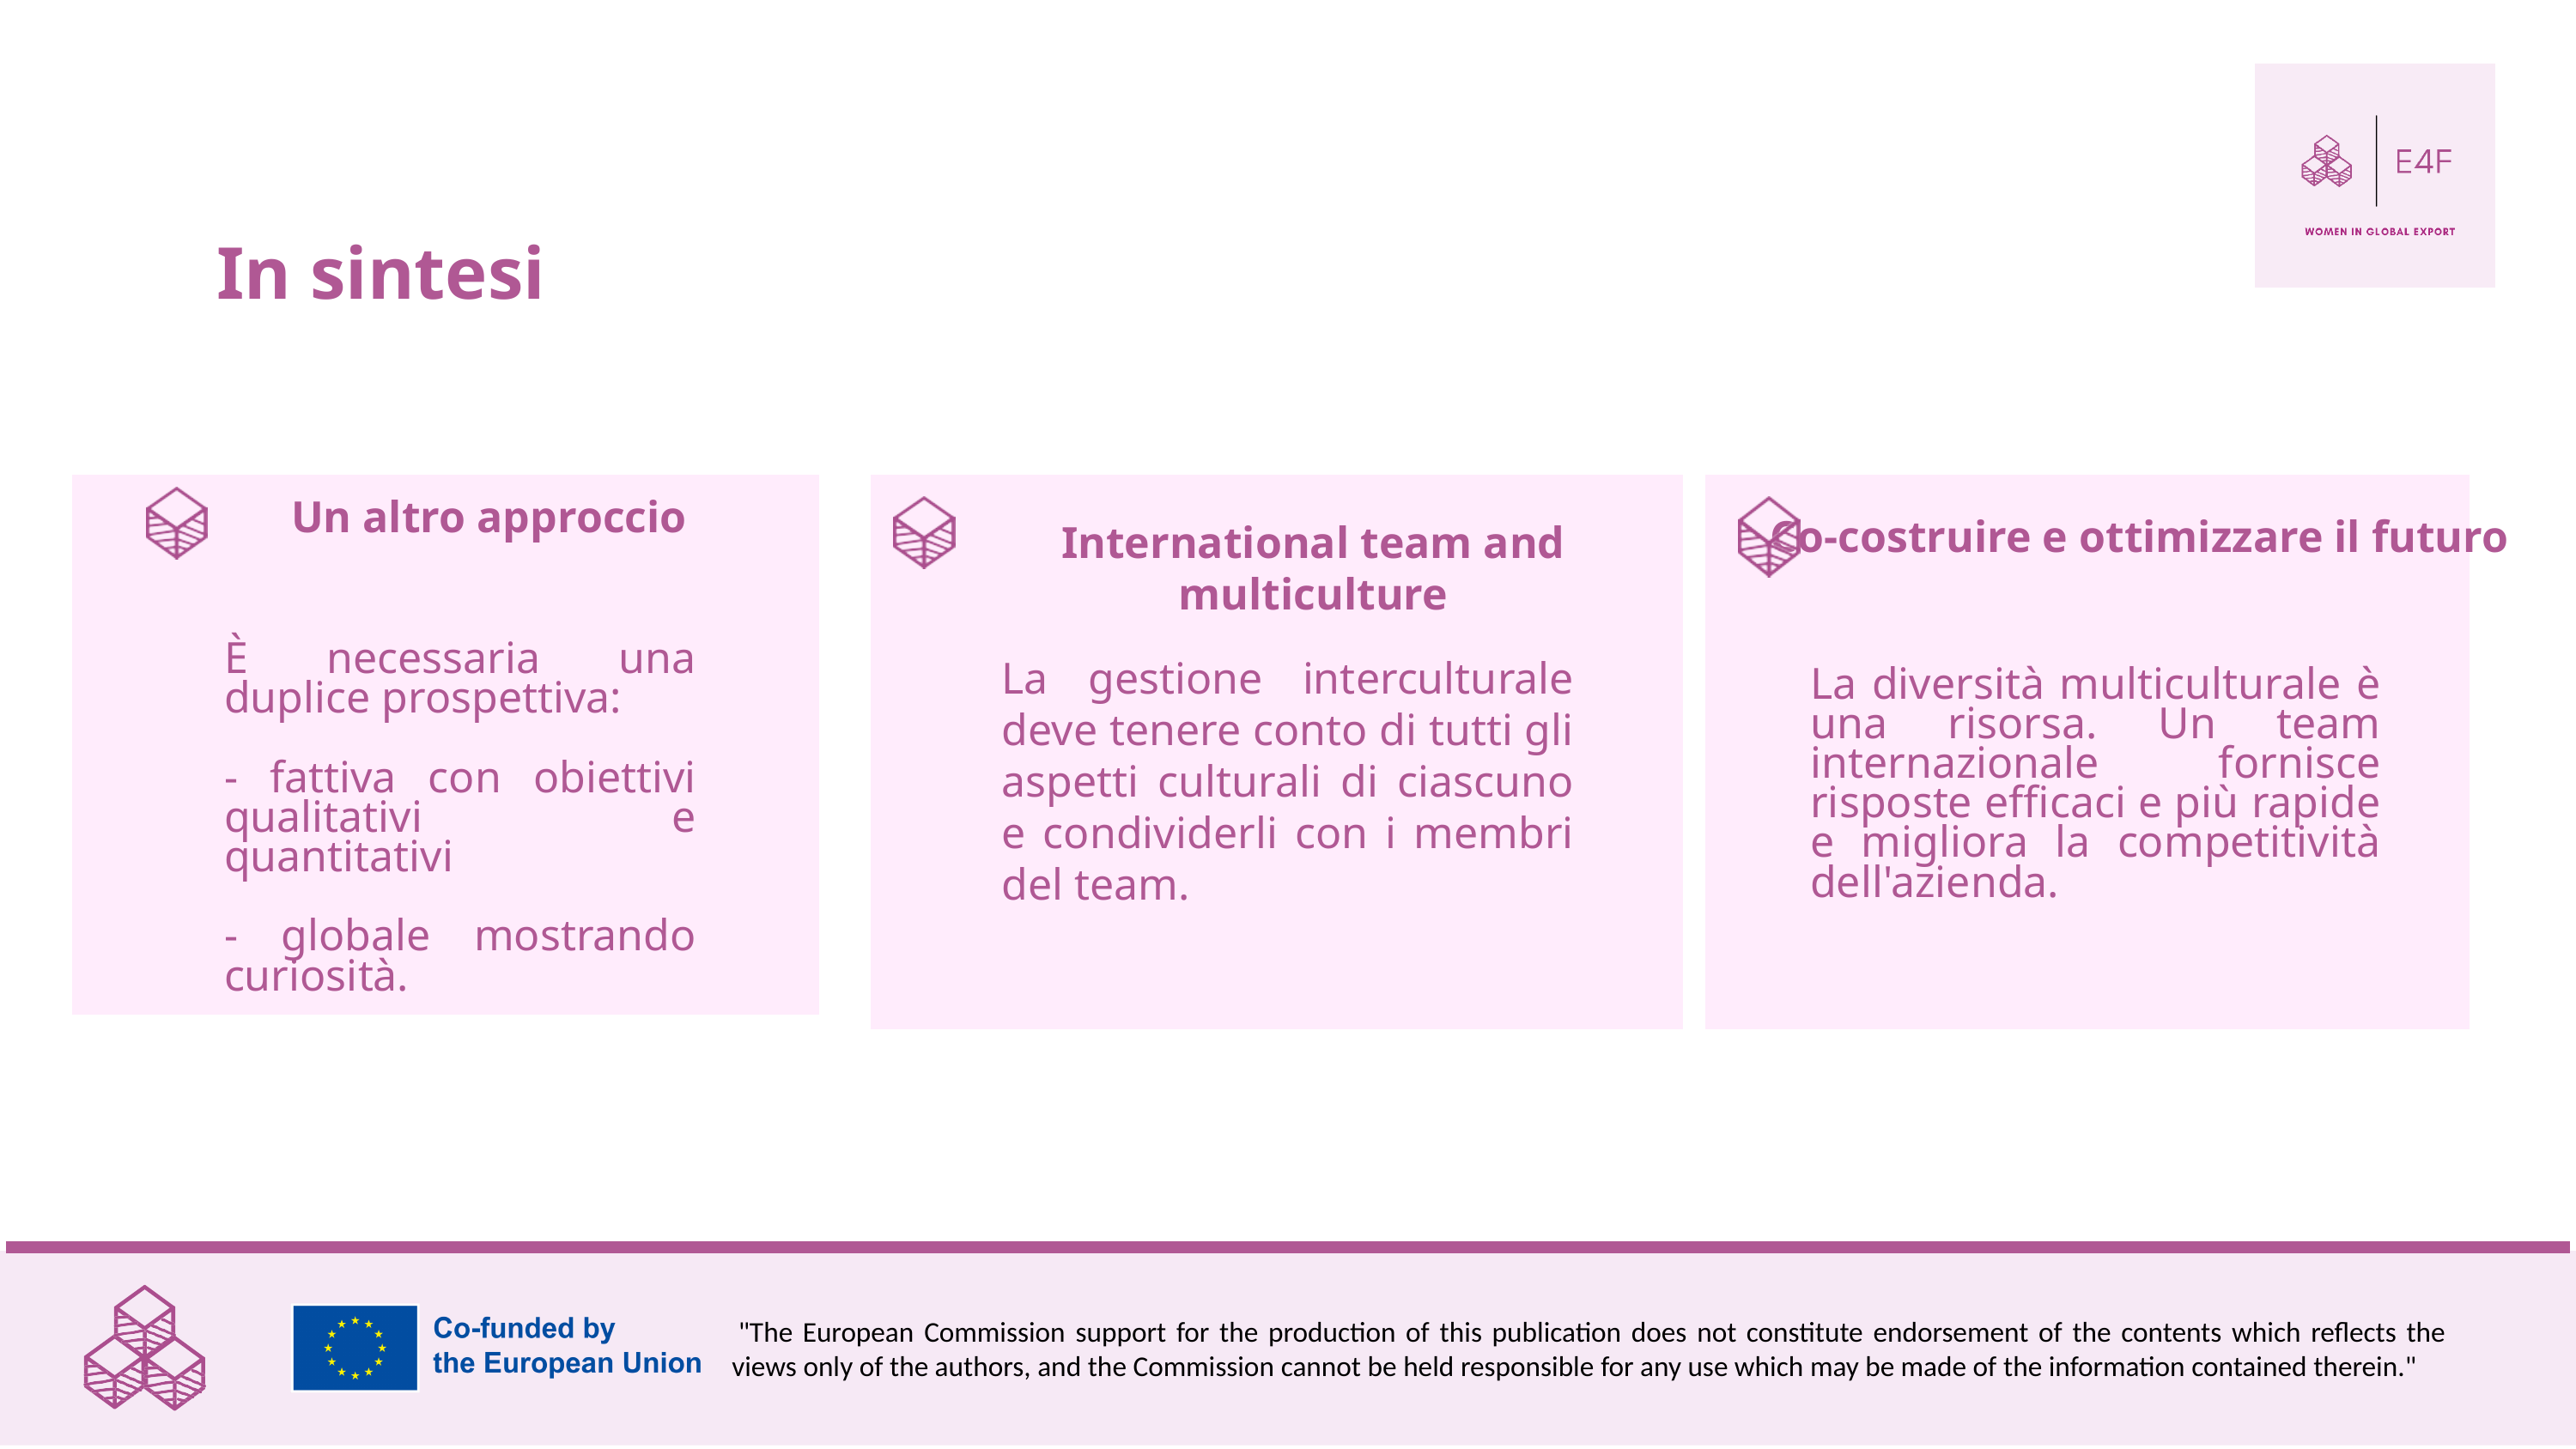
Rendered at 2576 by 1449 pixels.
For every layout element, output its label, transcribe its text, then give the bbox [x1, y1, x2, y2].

picture [288, 1300, 732, 1396]
picture [2254, 64, 2495, 288]
picture [161, 1341, 176, 1351]
picture [1738, 496, 1801, 578]
text_box È necessaria una duplice prospettiva: - fattiva con obiettivi qualitativi e quantitativi - globale mostrando curiosità. [211, 635, 709, 1006]
text_box La gestione interculturale deve tenere conto di tutti gli aspetti culturali di ciascuno e condividerli con i membri del team. [988, 645, 1588, 916]
text_box Co-costruire e ottimizzare il futuro [1801, 503, 2522, 568]
text_box In sintesi [204, 221, 644, 320]
picture [113, 1315, 176, 1351]
text_box La diversità multiculturale è una risorsa. Un team internazionale fornisce risposte efficaci e più rapide e migliora la competitività dell'azienda. [1797, 661, 2394, 912]
text_box [72, 475, 819, 1015]
text_box [1705, 475, 2470, 1029]
text_box International team and multiculture [955, 508, 1672, 625]
text_box Un altro approccio [269, 483, 709, 549]
picture [893, 496, 956, 569]
text_box [871, 475, 1683, 1029]
picture [83, 1364, 206, 1403]
picture [146, 487, 208, 560]
